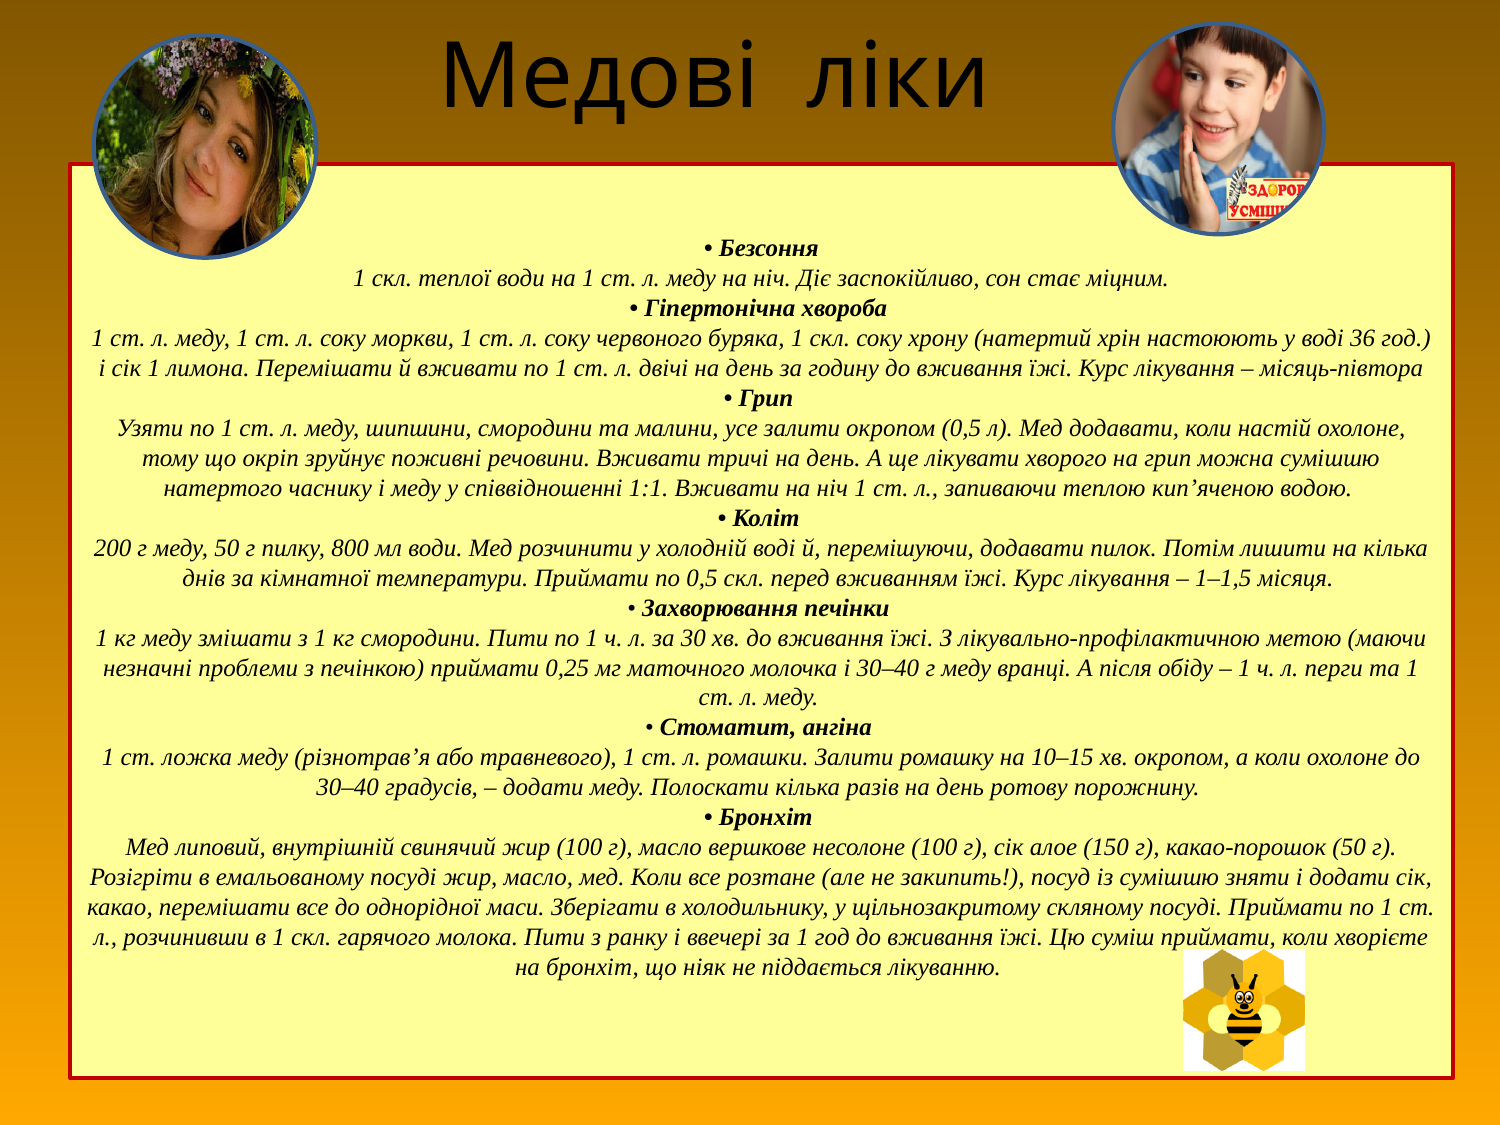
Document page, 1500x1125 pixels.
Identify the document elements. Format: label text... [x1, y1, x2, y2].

text_box [1111, 21, 1327, 237]
text_box • Безсоння 1 скл. теплої води на 1 ст. л. меду на ніч. Діє заспокійливо, сон стає міцним. • Гіпертонічна хвороба 1 ст. л. меду, 1 ст. л. соку моркви, 1 ст. л. соку червоного буряка, 1 скл. соку хрону (натертий хрін настоюють у воді 36 год.) і сік 1 лимона. Перемішати й вживати по 1 ст. л. двічі на день за годину до вживання їжі. Курс лікування – місяць-півтора • Грип Узяти по 1 ст. л. меду, шипшини, смородини та малини, усе залити окропом (0,5 л). Мед додавати, коли настій охолоне, тому що окріп зруйнує поживні речовини. Вживати тричі на день. А ще лікувати хворого на грип можна сумішшю натертого часнику і меду у співвідношенні 1:1. Вживати на ніч 1 ст. л., запиваючи теплою кип’яченою водою. • Коліт 200 г меду, 50 г пилку, 800 мл води. Мед розчинити у холодній воді й, перемішуючи, додавати пилок. Потім лишити на кілька днів за кімнатної температури. Приймати по 0,5 скл. перед вживанням їжі. Курс лікування – 1–1,5 місяця. • Захворювання печінки 1 кг меду змішати з 1 кг смородини. Пити по 1 ч. л. за 30 хв. до вживання їжі. З лікувально-профілактичною метою (маючи незначні проблеми з печінкою) приймати 0,25 мг маточного молочка і 30–40 г меду вранці. А після обіду – 1 ч. л. перги та 1 ст. л. меду. • Стоматит, ангіна 1 ст. ложка меду (різнотрав’я або травневого), 1 ст. л. ромашки. Залити ромашку на 10–15 хв. окропом, а коли охолоне до 30–40 градусів, – додати меду. Полоскати кілька разів на день ротову порожнину. • Бронхіт Мед липовий, внутрішній свинячий жир (100 г), масло вершкове несолоне (100 г), сік алое (150 г), какао-порошок (50 г). Розігріти в емальованому посуді жир, масло, мед. Коли все розтане (але не закипить!), посуд із сумішшю зняти і додати сік, какао, перемішати все до однорідної маси. Зберігати в холодильнику, у щільнозакритому скляному посуді. Приймати по 1 ст. л., розчинивши в 1 скл. гарячого молока. Пити з ранку і ввечері за 1 год до вживання їжі. Цю суміш приймати, коли хворієте на бронхіт, що ніяк не піддається лікуванню. [68, 162, 1455, 1080]
text_box [91, 32, 319, 260]
picture [1183, 948, 1305, 1071]
title Медові ліки [363, 23, 1067, 118]
